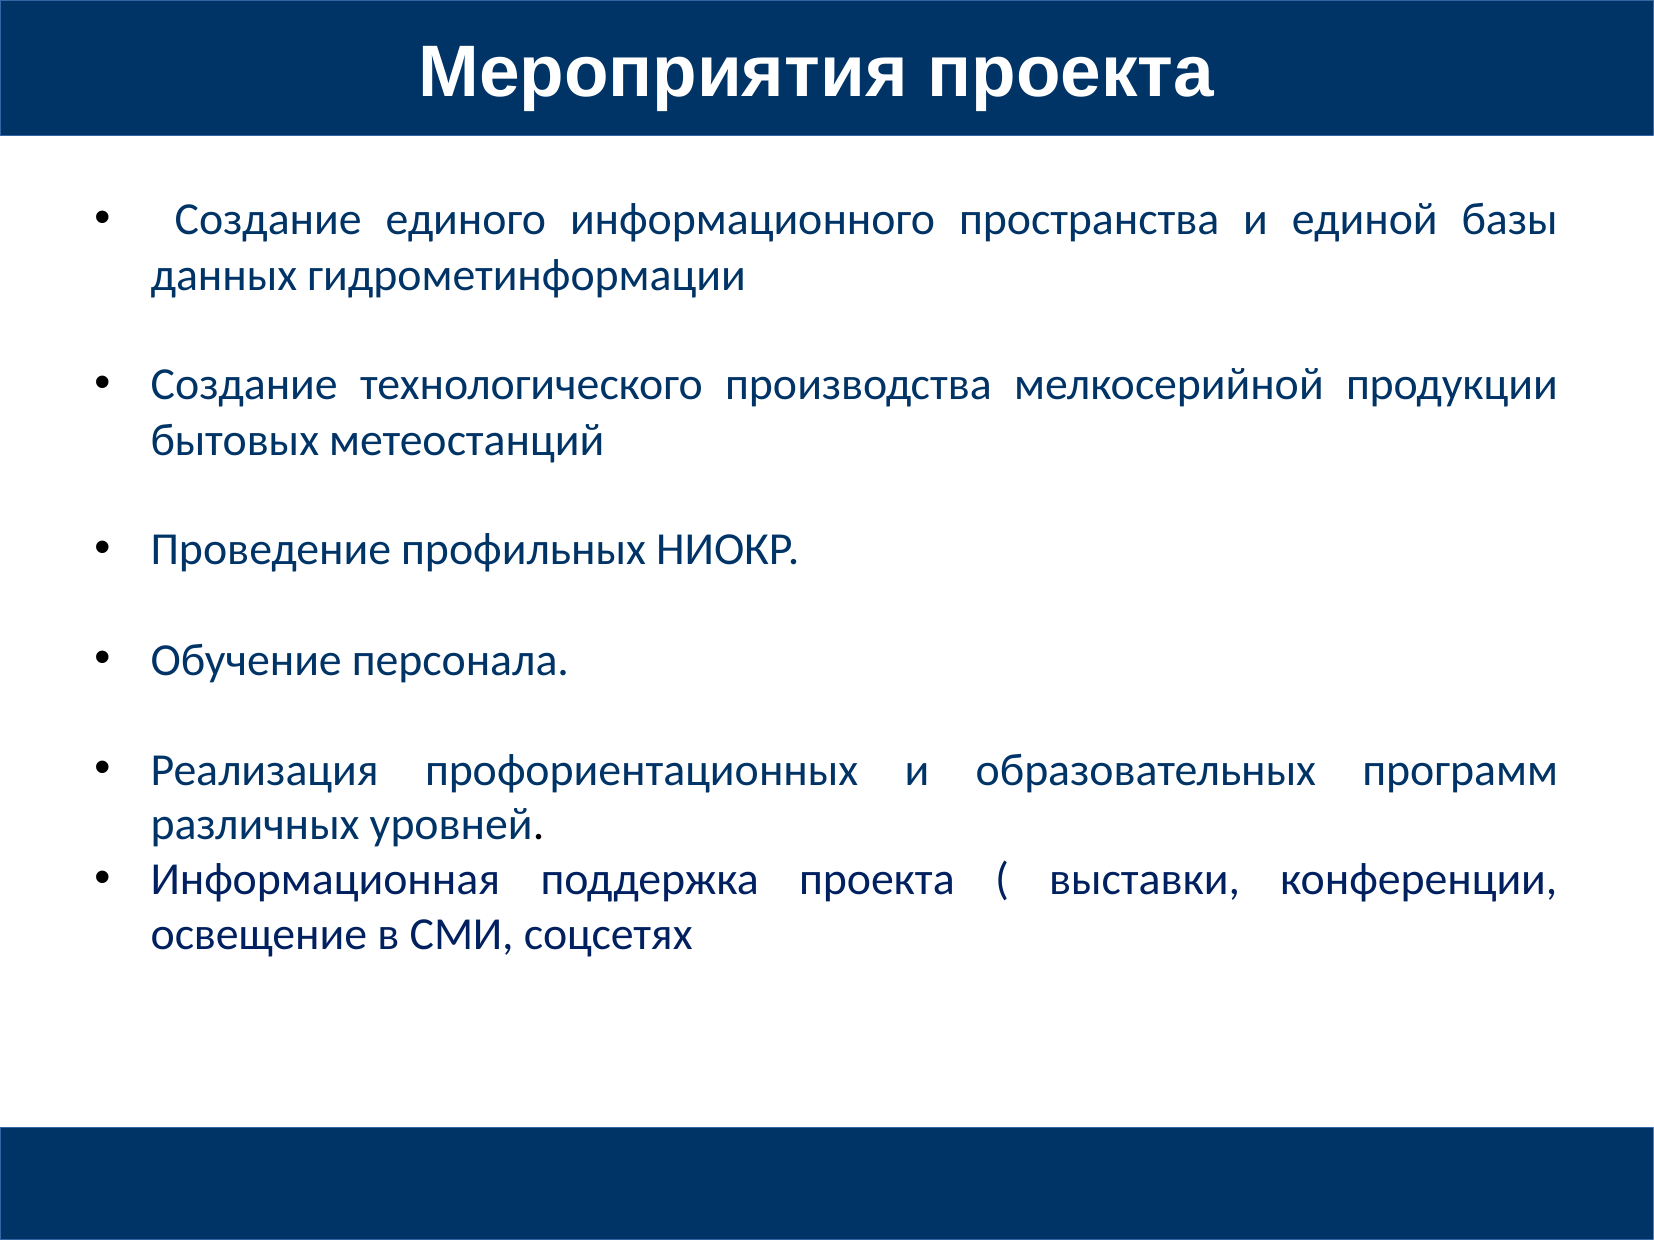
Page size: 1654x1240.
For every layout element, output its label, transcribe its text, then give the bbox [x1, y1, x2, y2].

text_box Создание единого информационного пространства и единой базы данных гидрометинформации Создание технологического производства мелкосерийной продукции бытовых метеостанций Проведение профильных НИОКР. Обучение персонала. Реализация профориентационных и образовательных программ различных уровней. Информационная поддержка проекта ( выставки, конференции, освещение в СМИ, соцсетях [94, 136, 1559, 984]
text_box Мероприятия проекта [0, 0, 1654, 136]
text_box [0, 1127, 1654, 1240]
